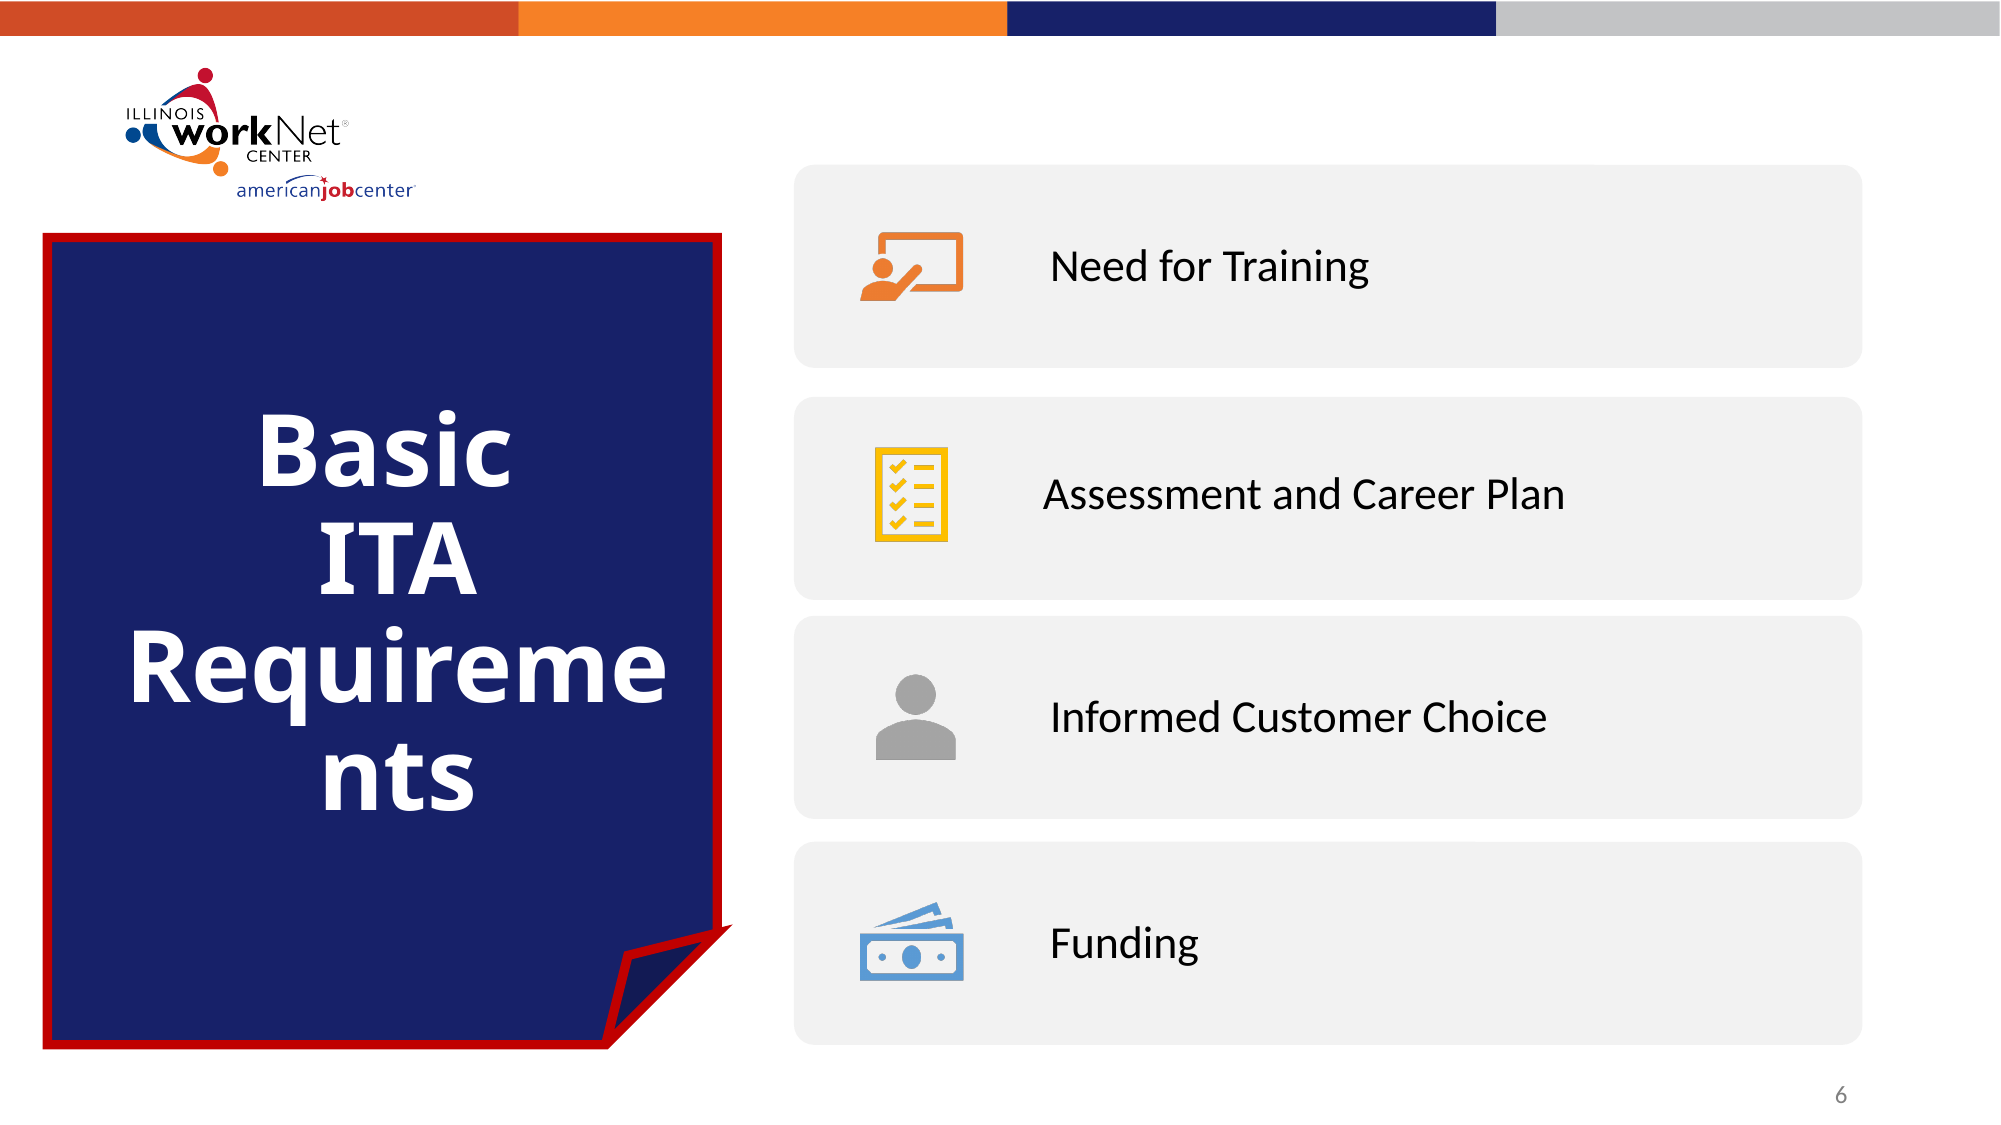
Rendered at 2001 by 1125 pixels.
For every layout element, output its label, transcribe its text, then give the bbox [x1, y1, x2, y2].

text_box [854, 209, 968, 323]
text_box [793, 615, 1028, 819]
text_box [1028, 615, 1863, 819]
text_box [854, 886, 968, 1000]
text_box [855, 657, 976, 778]
title Basic ITA Requirements [103, 538, 692, 694]
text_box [1028, 841, 1863, 1045]
text_box [854, 438, 968, 552]
text_box [46, 236, 721, 1046]
text_box [793, 164, 1028, 368]
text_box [974, 383, 1909, 603]
text_box [793, 841, 1028, 1045]
picture [0, 0, 2000, 1125]
slide_number 6 [1412, 1063, 1863, 1124]
text_box [793, 396, 974, 600]
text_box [1028, 164, 1863, 368]
